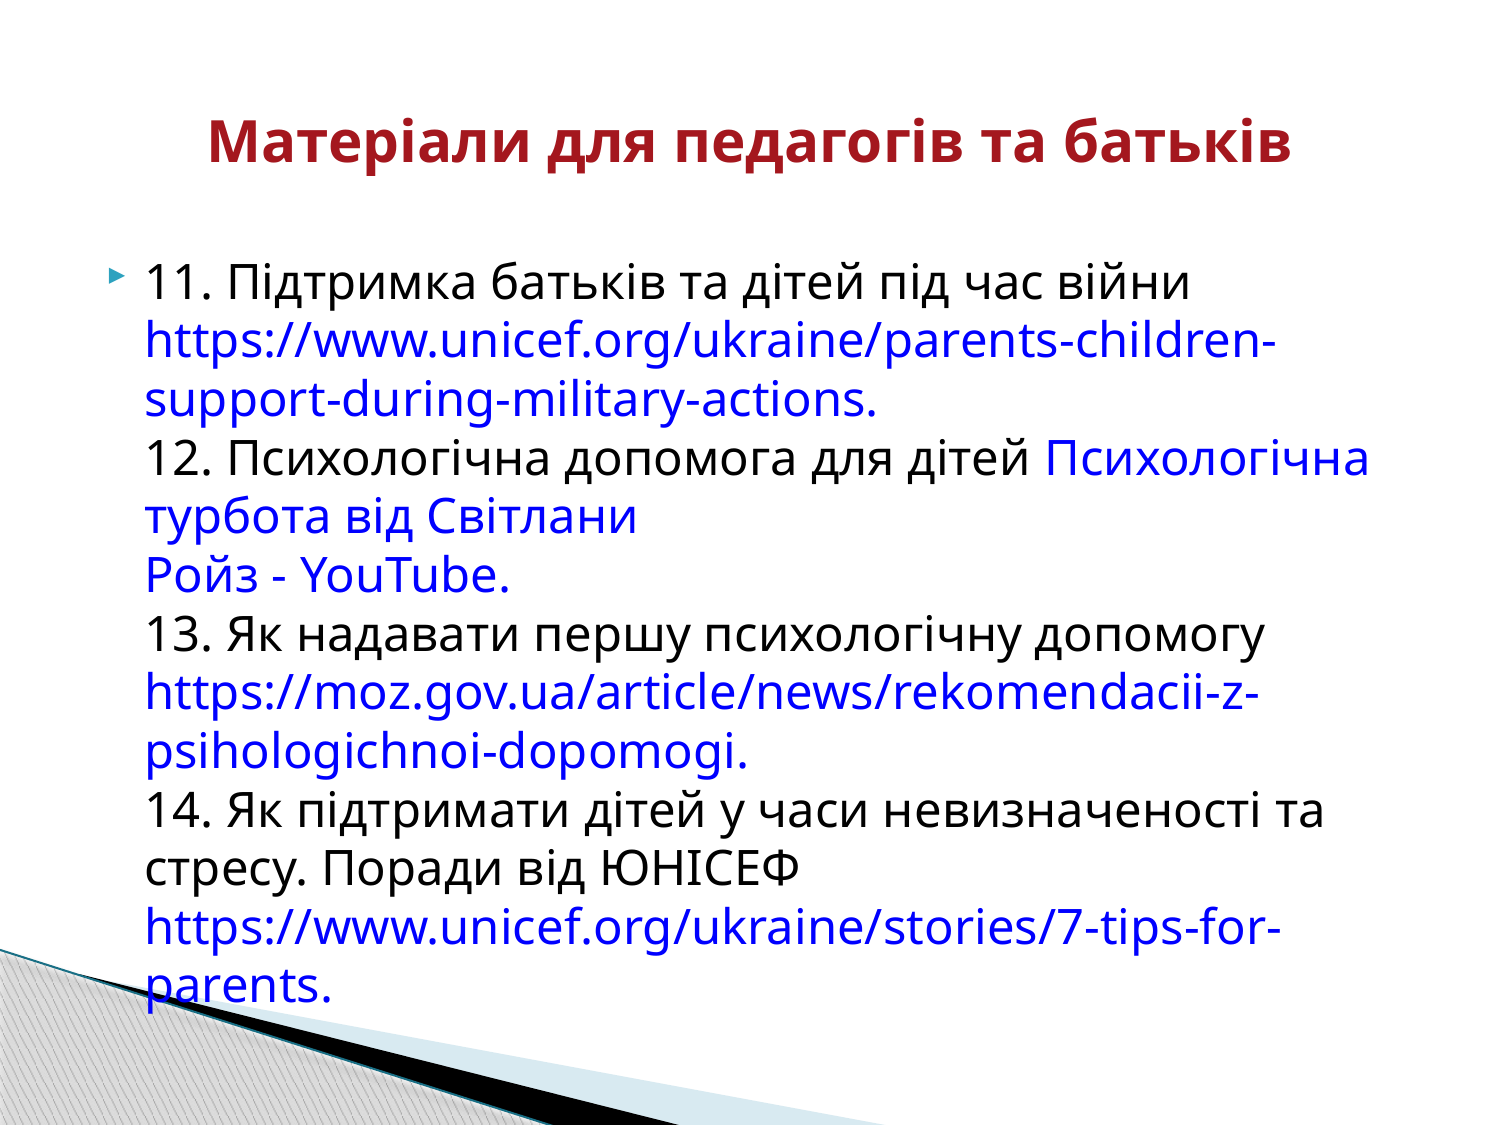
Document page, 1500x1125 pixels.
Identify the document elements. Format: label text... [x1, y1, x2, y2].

title Матеріали для педагогів та батьків [75, 45, 1425, 233]
list 11. Підтримка батьків та дітей під час війни https://www.unicef.org/ukraine/parents-children-support-during-military-actions. 12. Психологічна допомога для дітей Психологічна турбота від Світлани Ройз - YouTube. 13. Як надавати першу психологічну допомогу https://moz.gov.ua/article/news/rekomendacii-z-psihologichnoi-dopomogi. 14. Як підтримати дітей у часи невизначеності та стресу. Поради від ЮНІСЕФ https://www.unicef.org/ukraine/stories/7-tips-for-parents. [75, 243, 1425, 1083]
